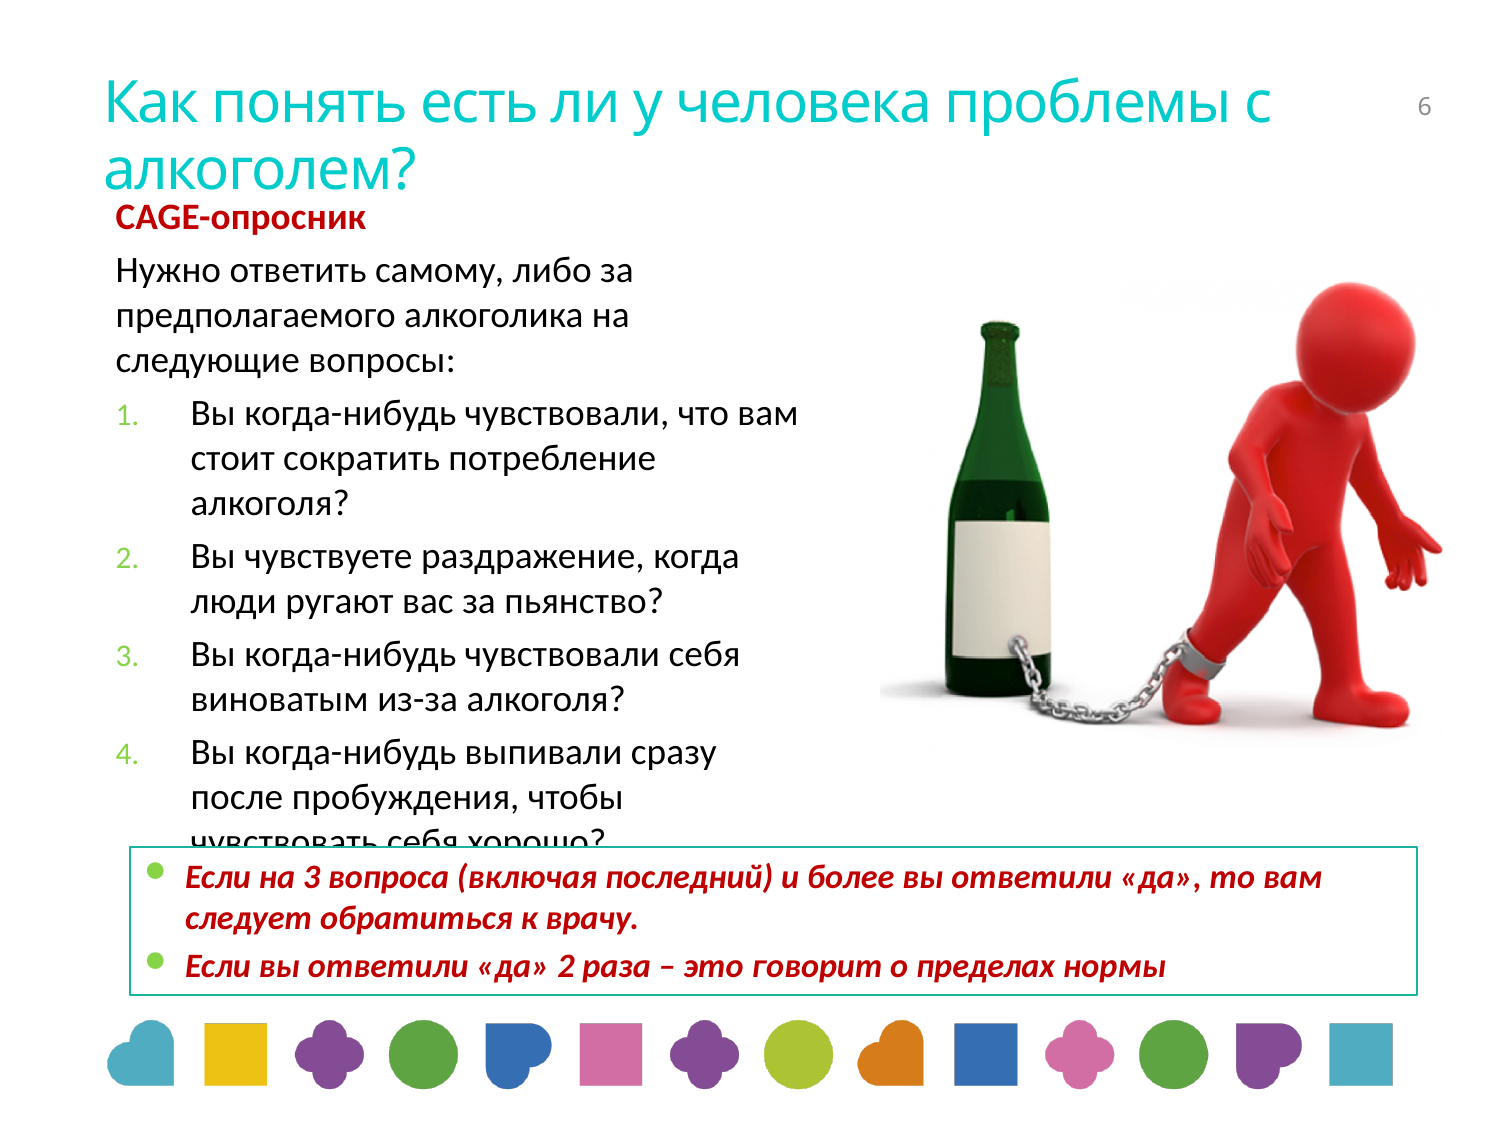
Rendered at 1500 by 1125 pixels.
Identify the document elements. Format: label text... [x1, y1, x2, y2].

title Как понять есть ли у человека проблемы с алкоголем? [103, 59, 1397, 215]
picture [99, 1011, 1400, 1112]
text_box Если на 3 вопроса (включая последний) и более вы ответили «да», то вам следует обратиться к врачу. Если вы ответили «да» 2 раза – это говорит о пределах нормы [129, 846, 1418, 995]
slide_number 6 [1417, 60, 1476, 131]
picture [879, 278, 1443, 752]
text_box CAGE-опросник Нужно ответить самому, либо за предполагаемого алкоголика на следующие вопросы: Вы когда-нибудь чувствовали, что вам стоит сократить потребление алкоголя? Вы чувствуете раздражение, когда люди ругают вас за пьянство? Вы когда-нибудь чувствовали себя виноватым из-за алкоголя? Вы когда-нибудь выпивали сразу после пробуждения, чтобы чувствовать себя хорошо? [100, 184, 831, 870]
